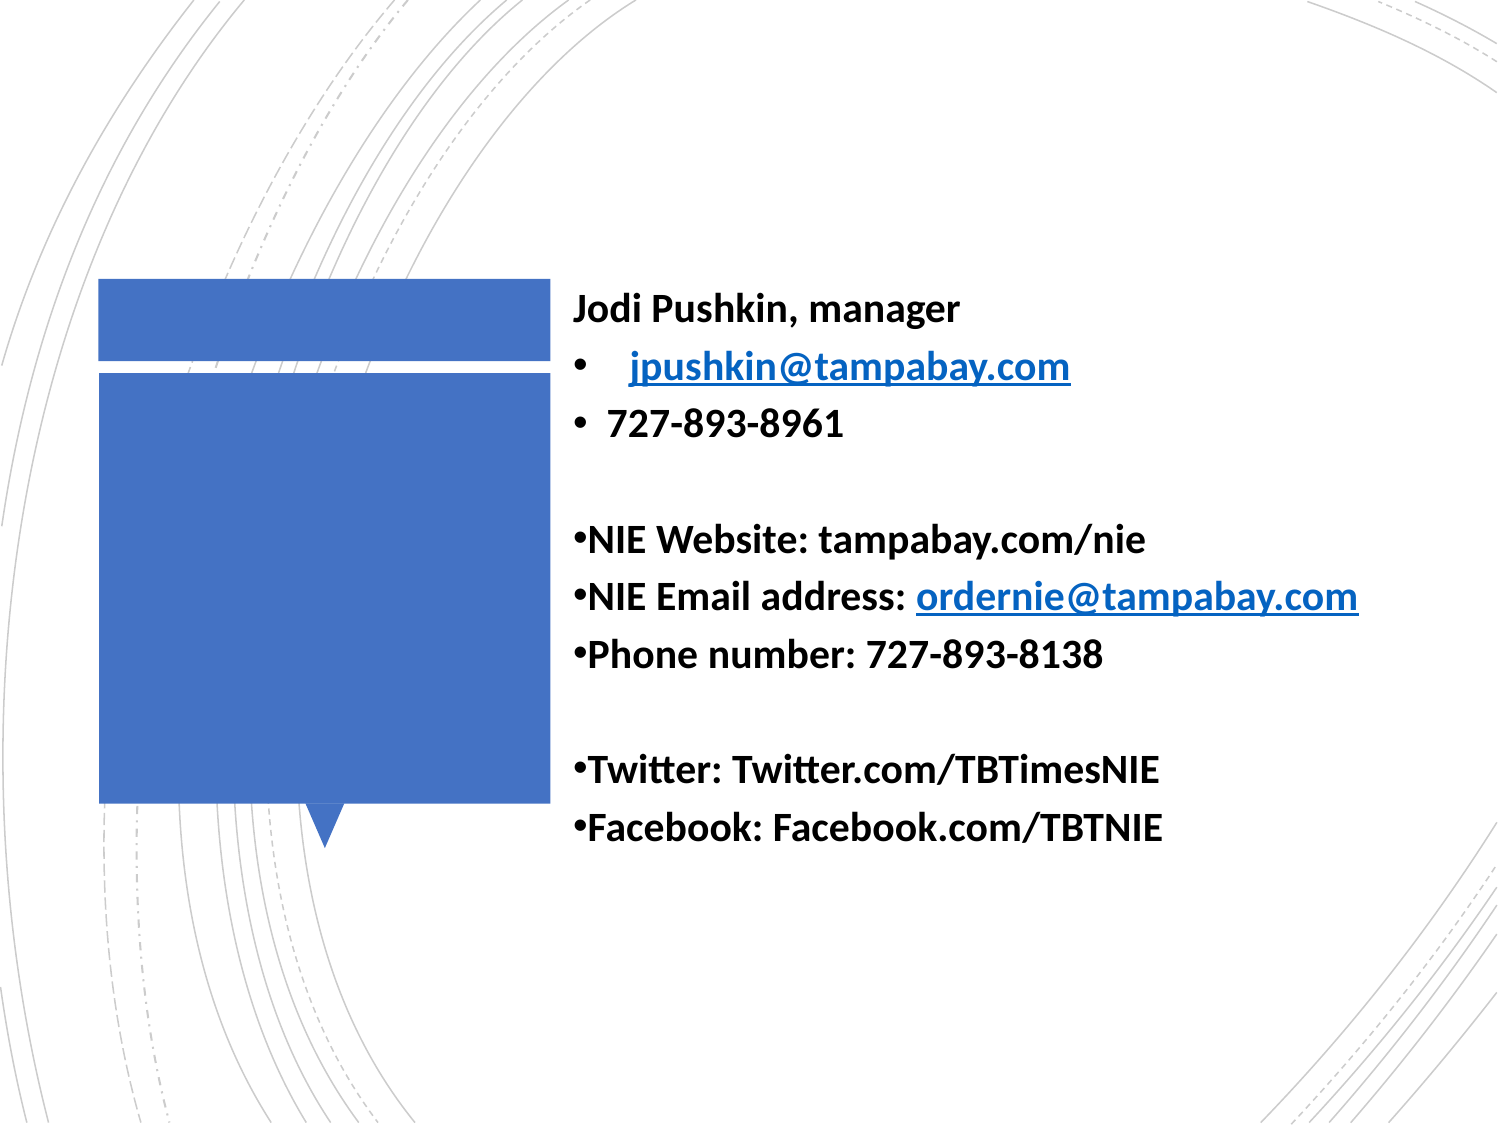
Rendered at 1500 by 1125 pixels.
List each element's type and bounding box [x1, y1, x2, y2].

text_box [0, 0, 1497, 1125]
text_box [98, 278, 551, 849]
